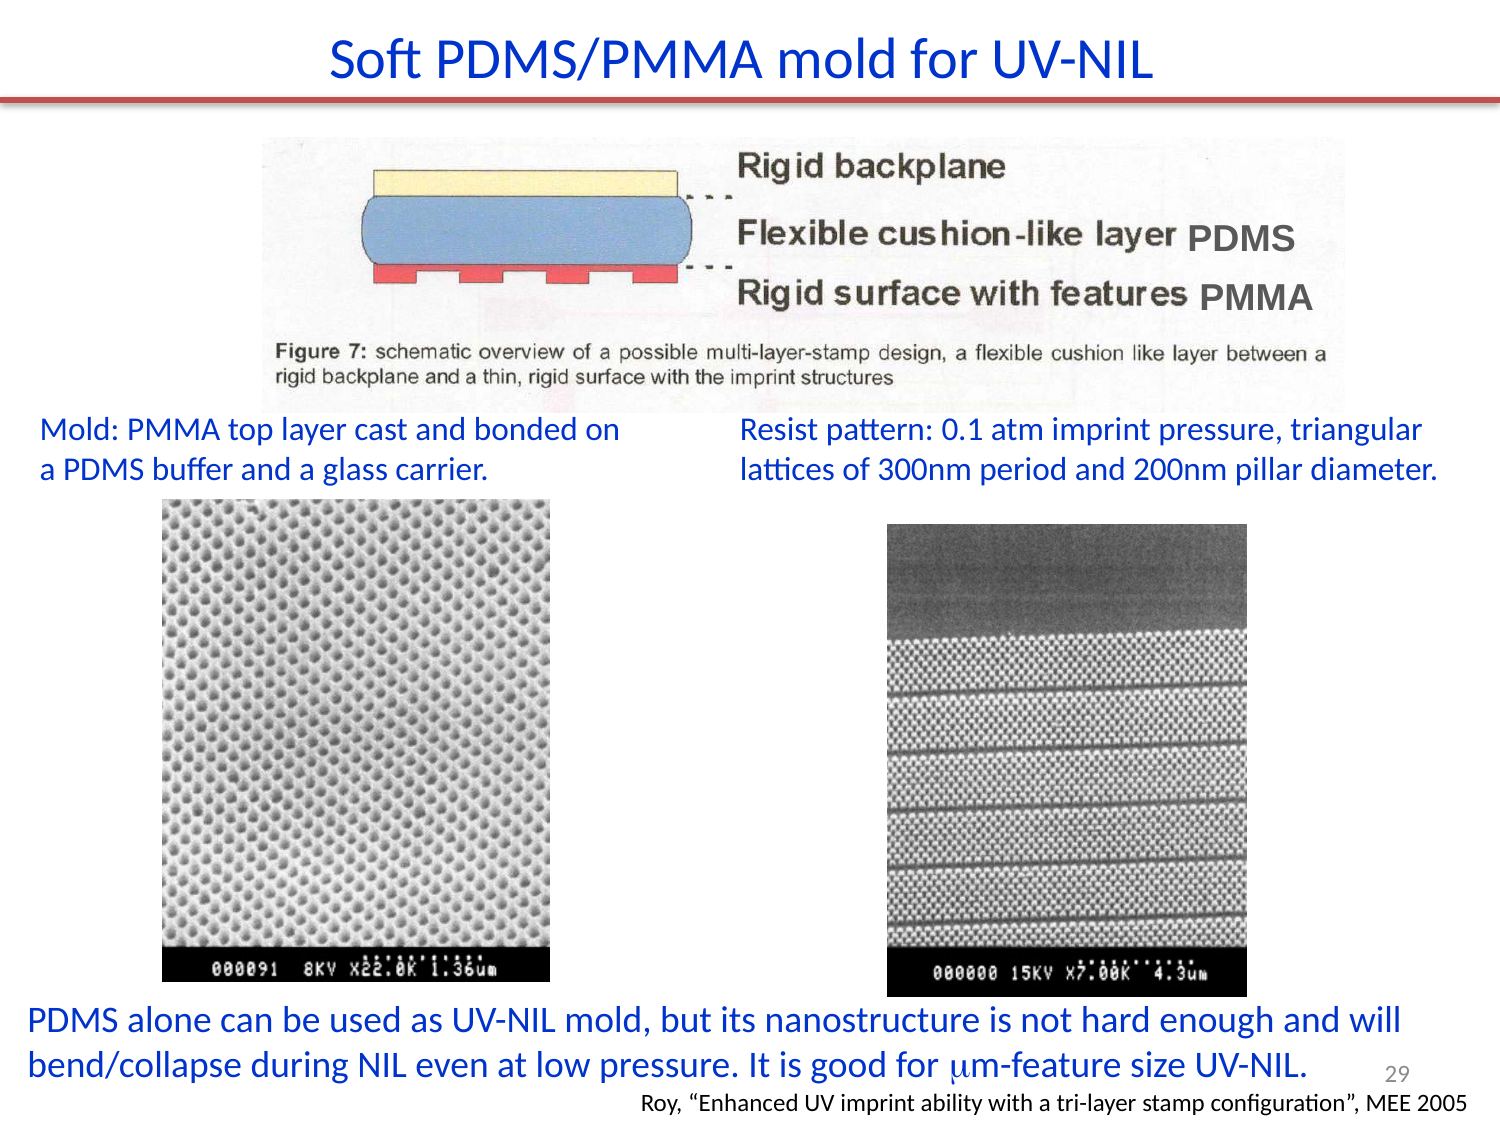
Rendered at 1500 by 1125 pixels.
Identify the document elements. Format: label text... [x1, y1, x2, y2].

picture [162, 499, 551, 982]
text_box Soft PDMS/PMMA mold for UV-NIL [314, 12, 1169, 95]
text_box Resist pattern: 0.1 atm imprint pressure, triangular lattices of 300nm period and 200nm pillar diameter. [724, 399, 1475, 495]
slide_number 29 [1074, 1042, 1425, 1103]
picture [887, 524, 1247, 997]
text_box Roy, “Enhanced UV imprint ability with a tri-layer stamp configuration”, MEE 2005 [625, 1079, 1485, 1125]
text_box PDMS alone can be used as UV-NIL mold, but its nanostructure is not hard enough and will bend/collapse during NIL even at low pressure. It is good for m-feature size UV-NIL. [12, 987, 1425, 1093]
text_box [262, 137, 1345, 413]
text_box Mold: PMMA top layer cast and bonded on a PDMS buffer and a glass carrier. [24, 399, 638, 495]
